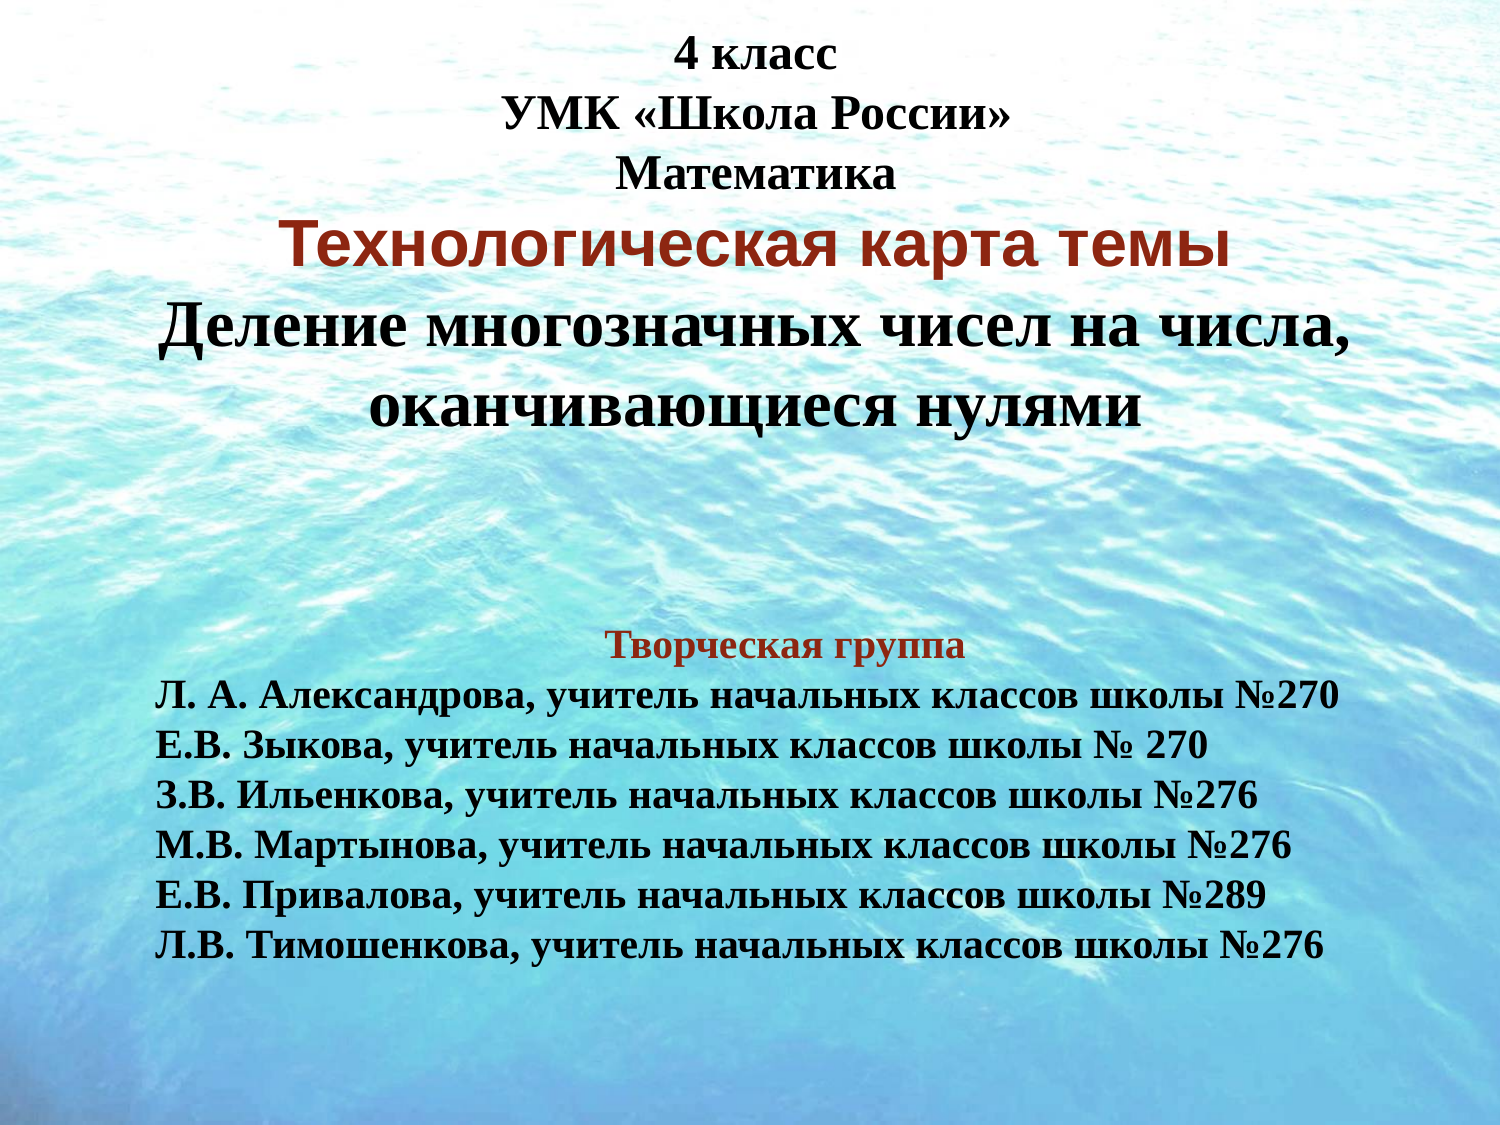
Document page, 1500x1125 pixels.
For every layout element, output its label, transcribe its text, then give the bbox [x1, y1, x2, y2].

text_box 4 класс УМК «Школа России» Математика Технологическая карта темы Деление многозначных чисел на числа, оканчивающиеся нулями [46, 0, 1465, 687]
picture [0, 0, 1500, 1125]
text_box Творческая группа Л. А. Александрова, учитель начальных классов школы №270 Е.В. Зыкова, учитель начальных классов школы № 270 З.В. Ильенкова, учитель начальных классов школы №276 М.В. Мартынова, учитель начальных классов школы №276 Е.В. Привалова, учитель начальных классов школы №289 Л.В. Тимошенкова, учитель начальных классов школы №276 [140, 609, 1430, 1025]
